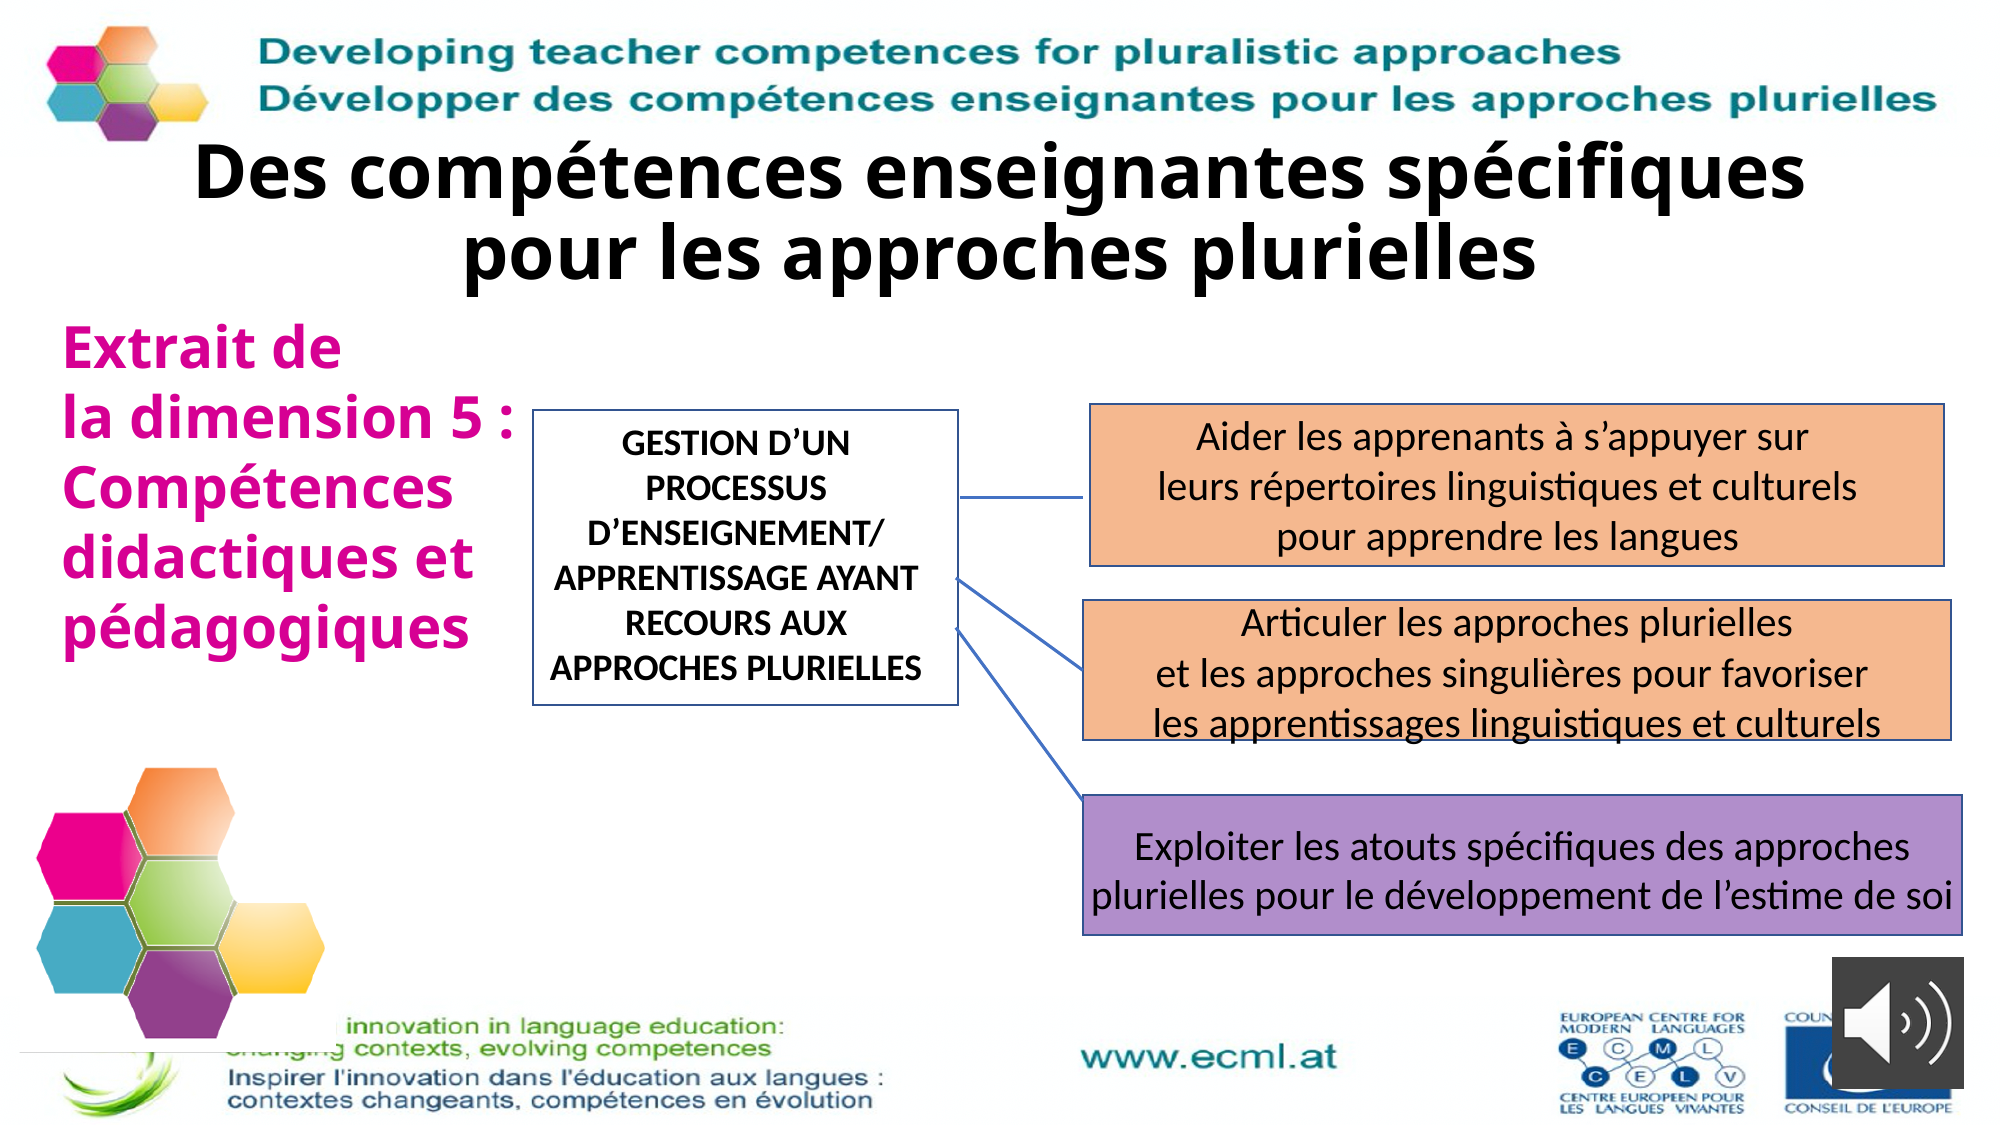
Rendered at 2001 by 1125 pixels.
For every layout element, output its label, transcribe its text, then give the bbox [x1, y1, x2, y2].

text_box Extrait de la dimension 5 : Compétences didactiques et pédagogiques [46, 303, 682, 828]
text_box [1089, 403, 1095, 567]
picture [0, 749, 2000, 1125]
text_box Aider les apprenants à s’appuyer sur leurs répertoires linguistiques et culturels pour apprendre les langues [1095, 401, 1920, 567]
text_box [955, 577, 1083, 627]
text_box Articuler les approches plurielles et les approches singulières pour favoriser les apprentissages linguistiques et culturels [1083, 599, 1952, 741]
text_box [1082, 926, 1963, 936]
text_box GESTION D’UN PROCESSUS D’ENSEIGNEMENT/ APPRENTISSAGE AYANT RECOURS AUX APPROCHES PLURIELLES [682, 410, 940, 695]
text_box [1082, 794, 1963, 811]
text_box [1920, 403, 1945, 567]
text_box [682, 409, 959, 706]
title Des compétences enseignantes spécifiques pour les approches plurielles [137, 106, 1863, 324]
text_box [955, 627, 1083, 801]
text_box Exploiter les atouts spécifiques des approches plurielles pour le développement de l’estime de soi [1074, 811, 1971, 926]
picture [0, 0, 2000, 157]
